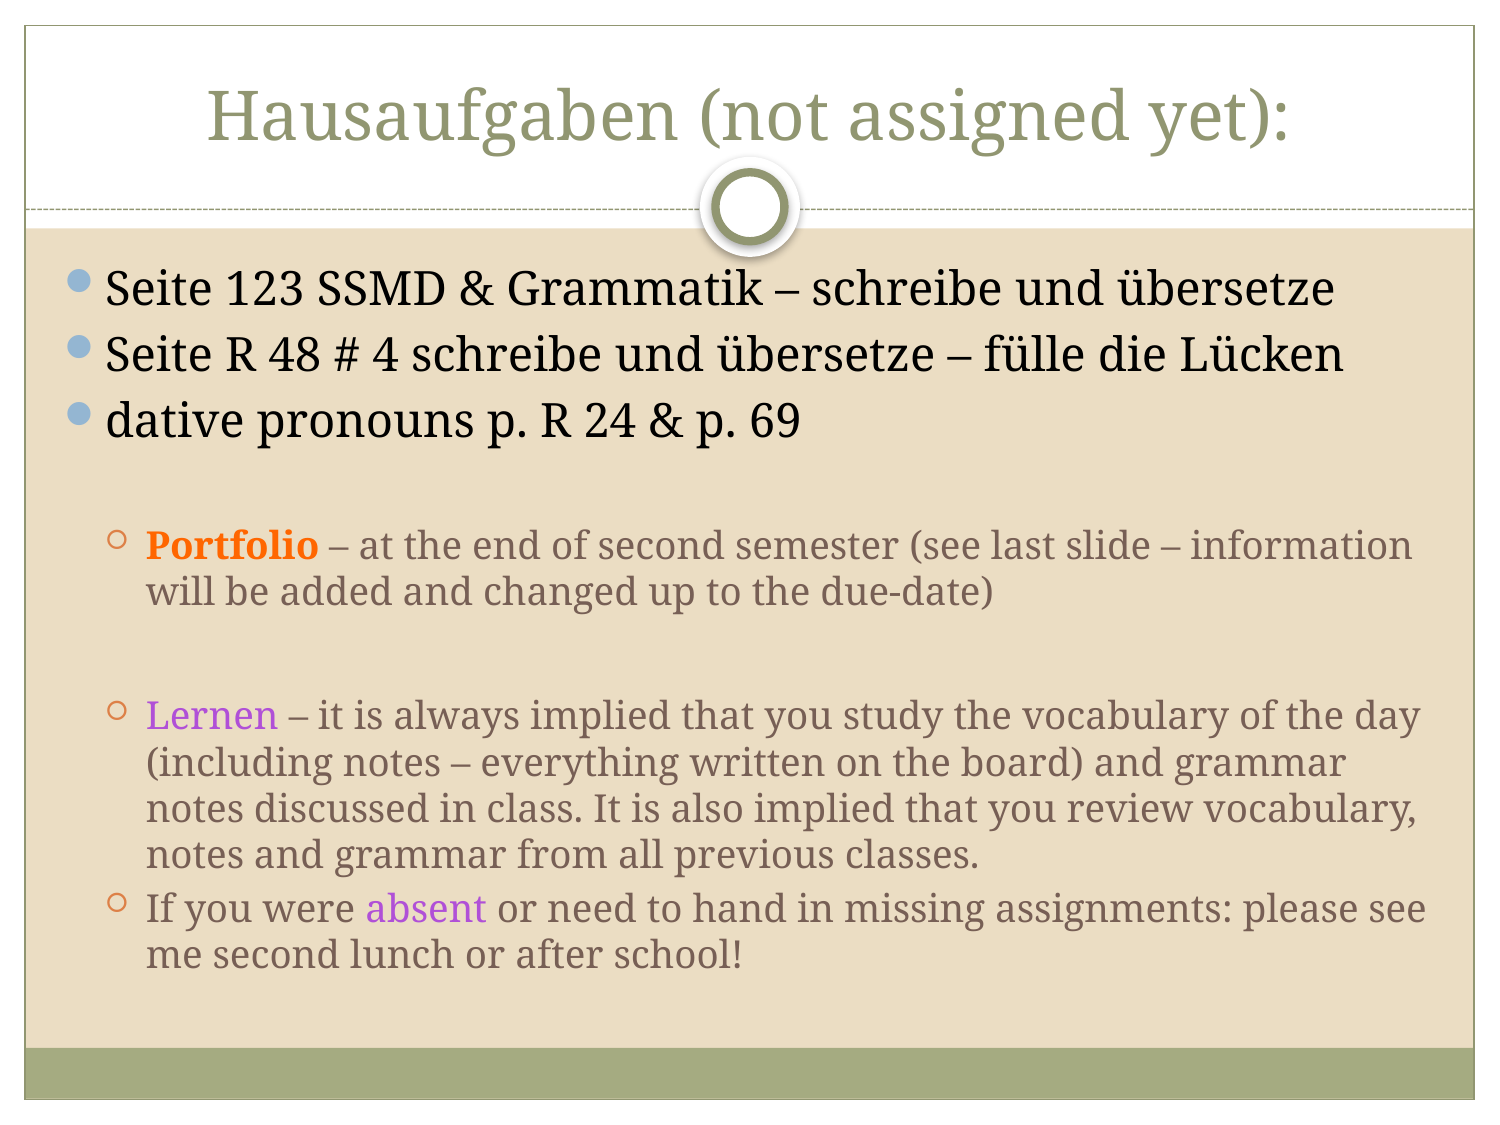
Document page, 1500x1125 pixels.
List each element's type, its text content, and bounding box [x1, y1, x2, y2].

list Seite 123 SSMD & Grammatik – schreibe und übersetze Seite R 48 # 4 schreibe und übersetze – fülle die Lücken dative pronouns p. R 24 & p. 69 Portfolio – at the end of second semester (see last slide – information will be added and changed up to the due-date) Lernen – it is always implied that you study the vocabulary of the day (including notes – everything written on the board) and grammar notes discussed in class. It is also implied that you review vocabulary, notes and grammar from all previous classes. If you were absent or need to hand in missing assignments: please see me second lunch or after school! [49, 250, 1445, 1001]
title Hausaufgaben (not assigned yet): [49, 37, 1450, 162]
